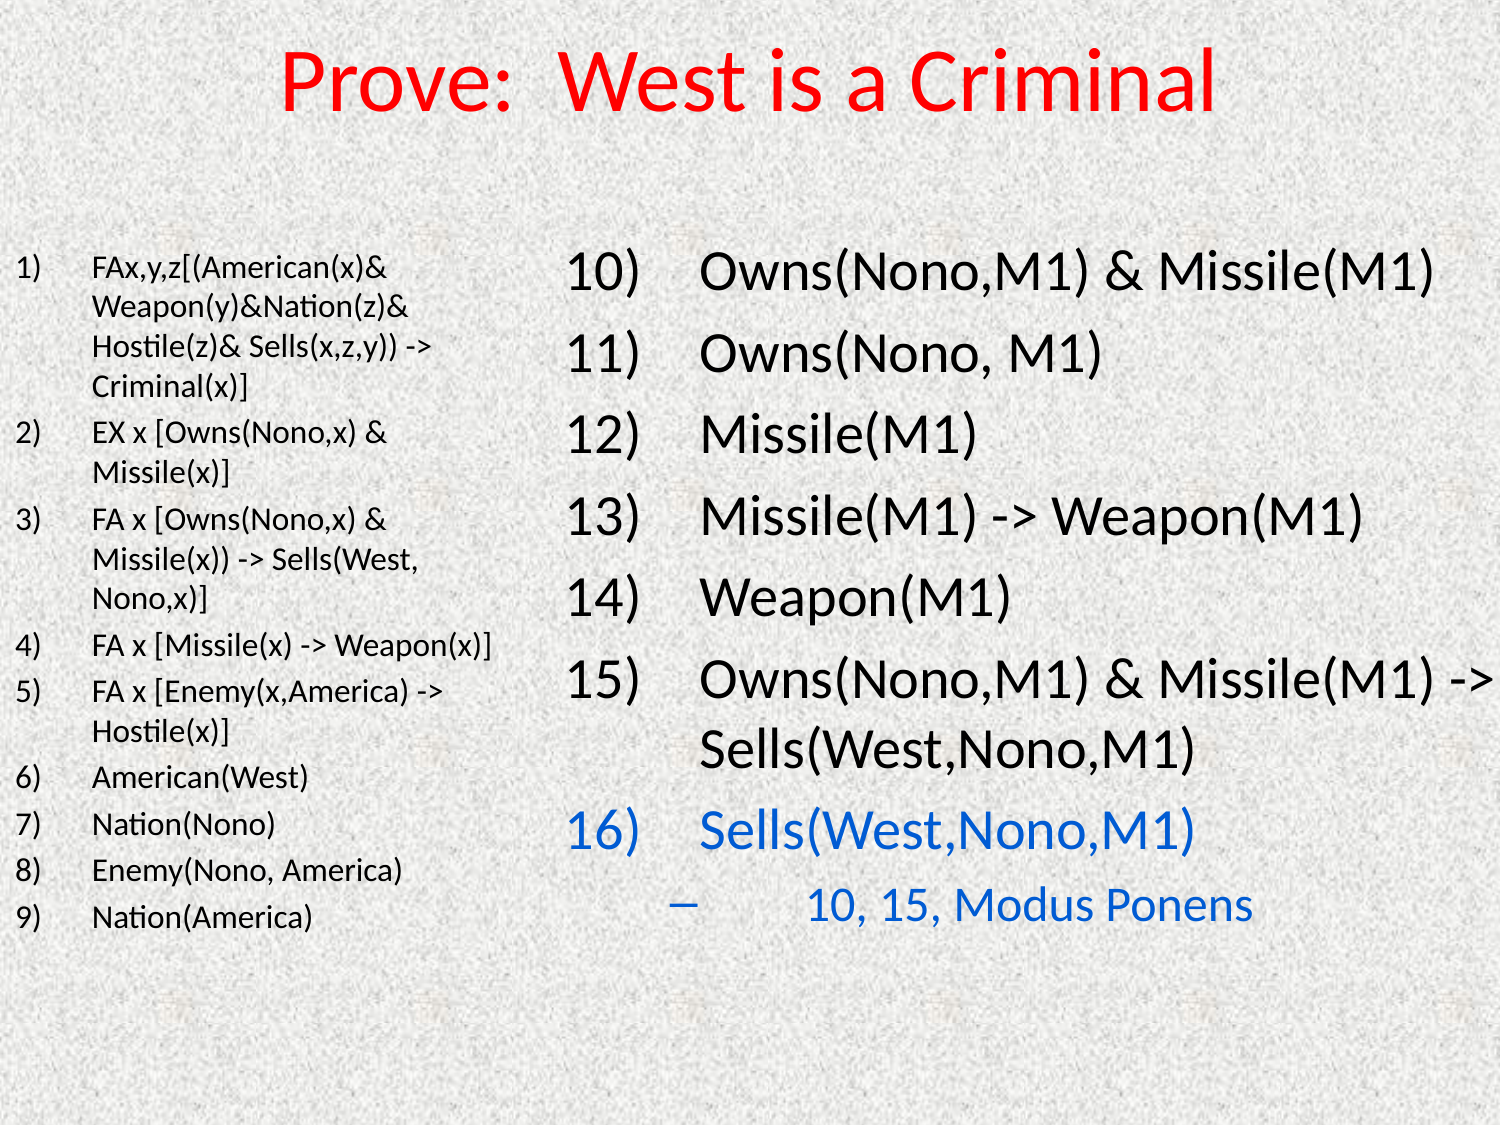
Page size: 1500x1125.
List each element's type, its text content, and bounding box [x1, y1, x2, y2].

list FAx,y,z[(American(x)& Weapon(y)&Nation(z)& Hostile(z)& Sells(x,z,y)) -> Criminal(x)] EX x [Owns(Nono,x) & Missile(x)] FA x [Owns(Nono,x) & Missile(x)) -> Sells(West, Nono,x)] FA x [Missile(x) -> Weapon(x)] FA x [Enemy(x,America) -> Hostile(x)] American(West) Nation(Nono) Enemy(Nono, America) Nation(America) [0, 237, 513, 980]
title Prove: West is a Criminal [75, 0, 1425, 150]
picture [0, 0, 1500, 1125]
list Owns(Nono,M1) & Missile(M1) Owns(Nono, M1) Missile(M1) Missile(M1) -> Weapon(M1) Weapon(M1) Owns(Nono,M1) & Missile(M1) -> Sells(West,Nono,M1) Sells(West,Nono,M1) 10, 15, Modus Ponens [549, 224, 1500, 1125]
